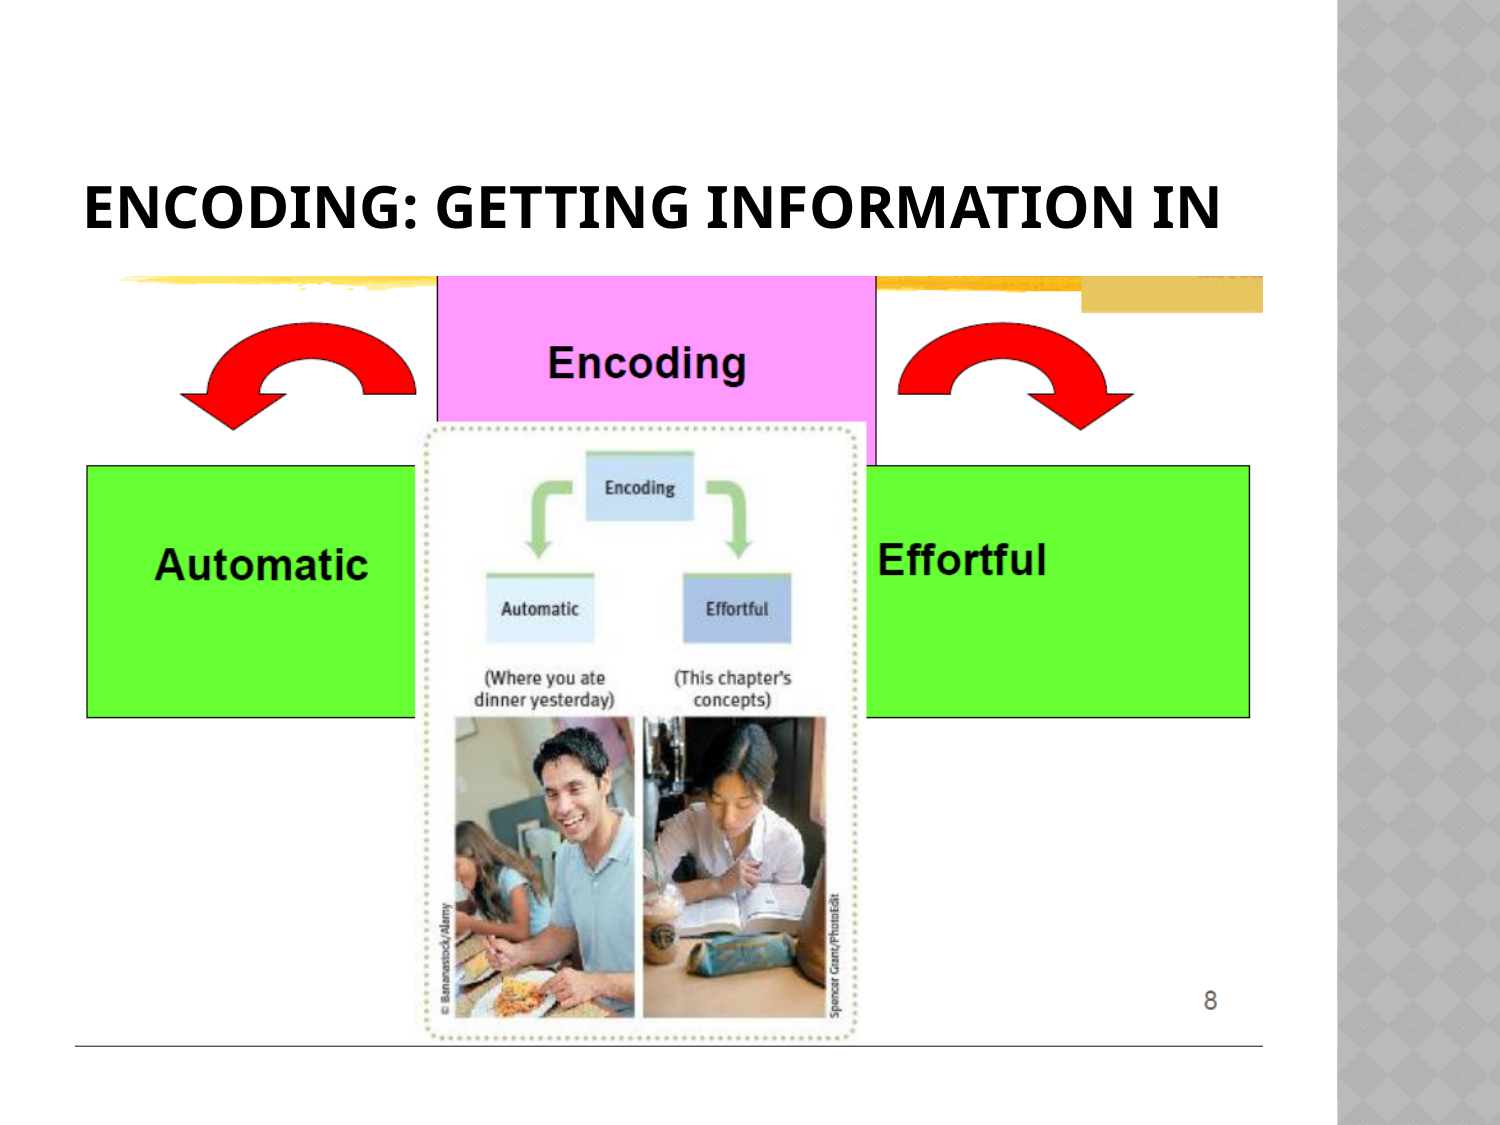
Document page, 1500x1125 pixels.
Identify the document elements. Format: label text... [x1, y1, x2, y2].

title Encoding: Getting Information In [75, 52, 1263, 241]
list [74, 275, 1263, 1048]
